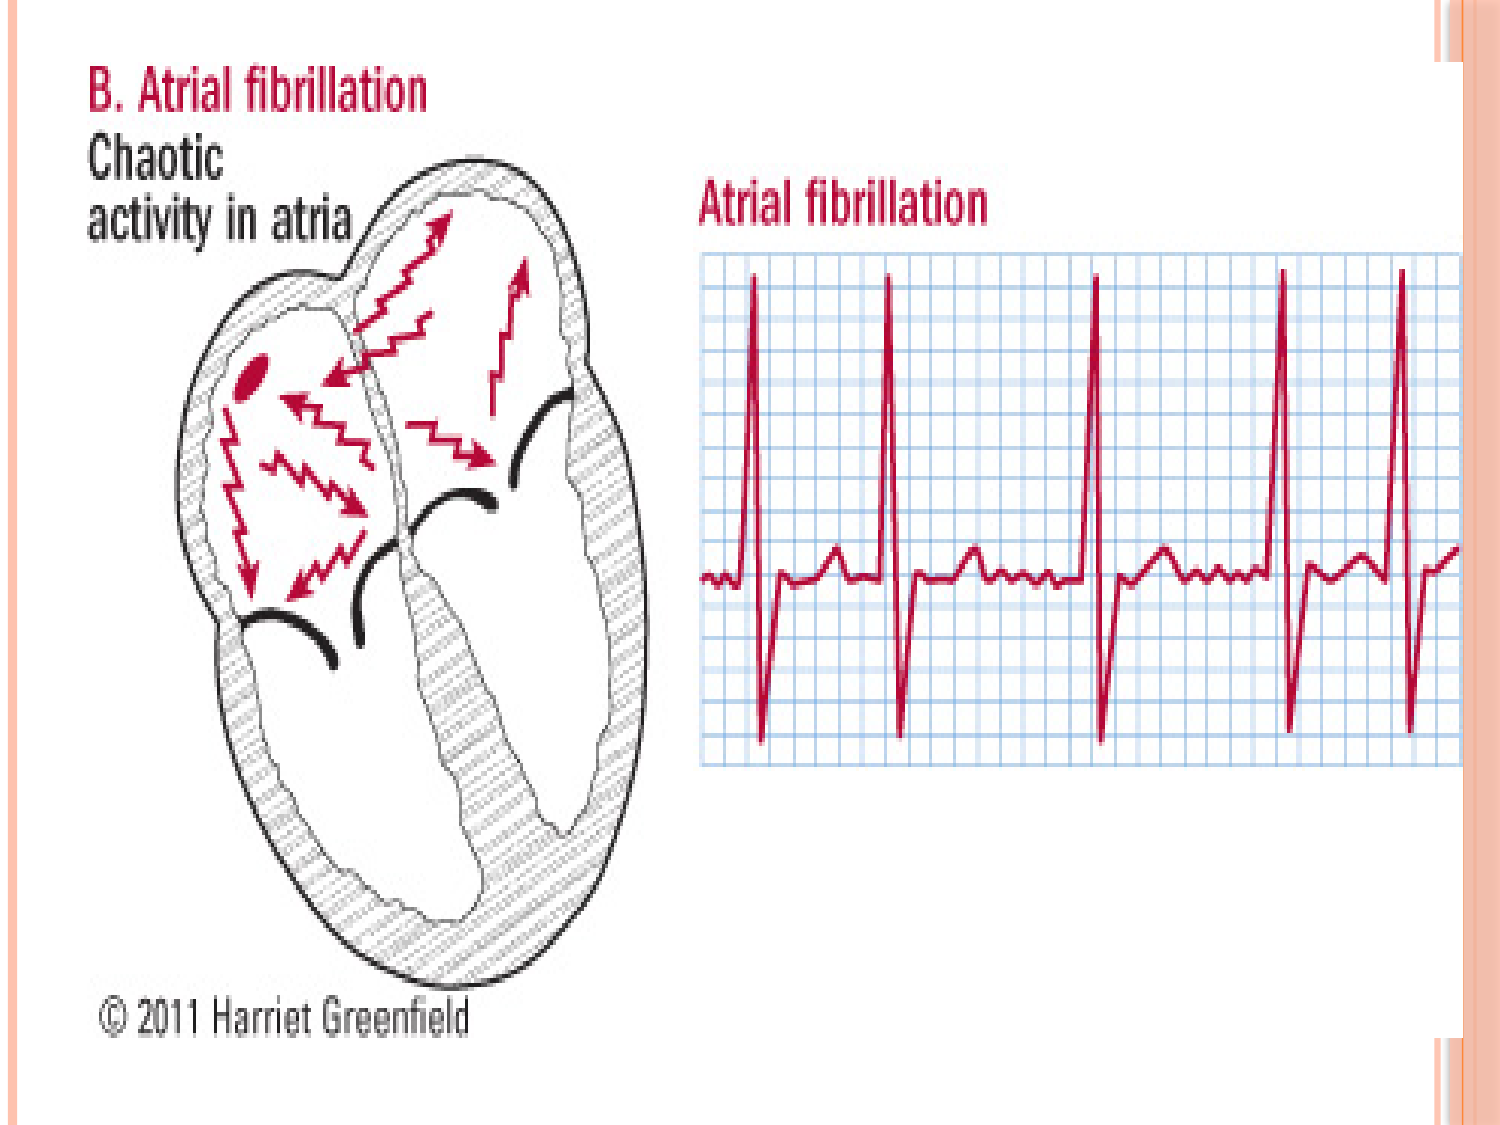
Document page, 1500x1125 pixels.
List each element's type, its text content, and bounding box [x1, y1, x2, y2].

title . [75, 45, 1300, 233]
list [86, 61, 1463, 1038]
